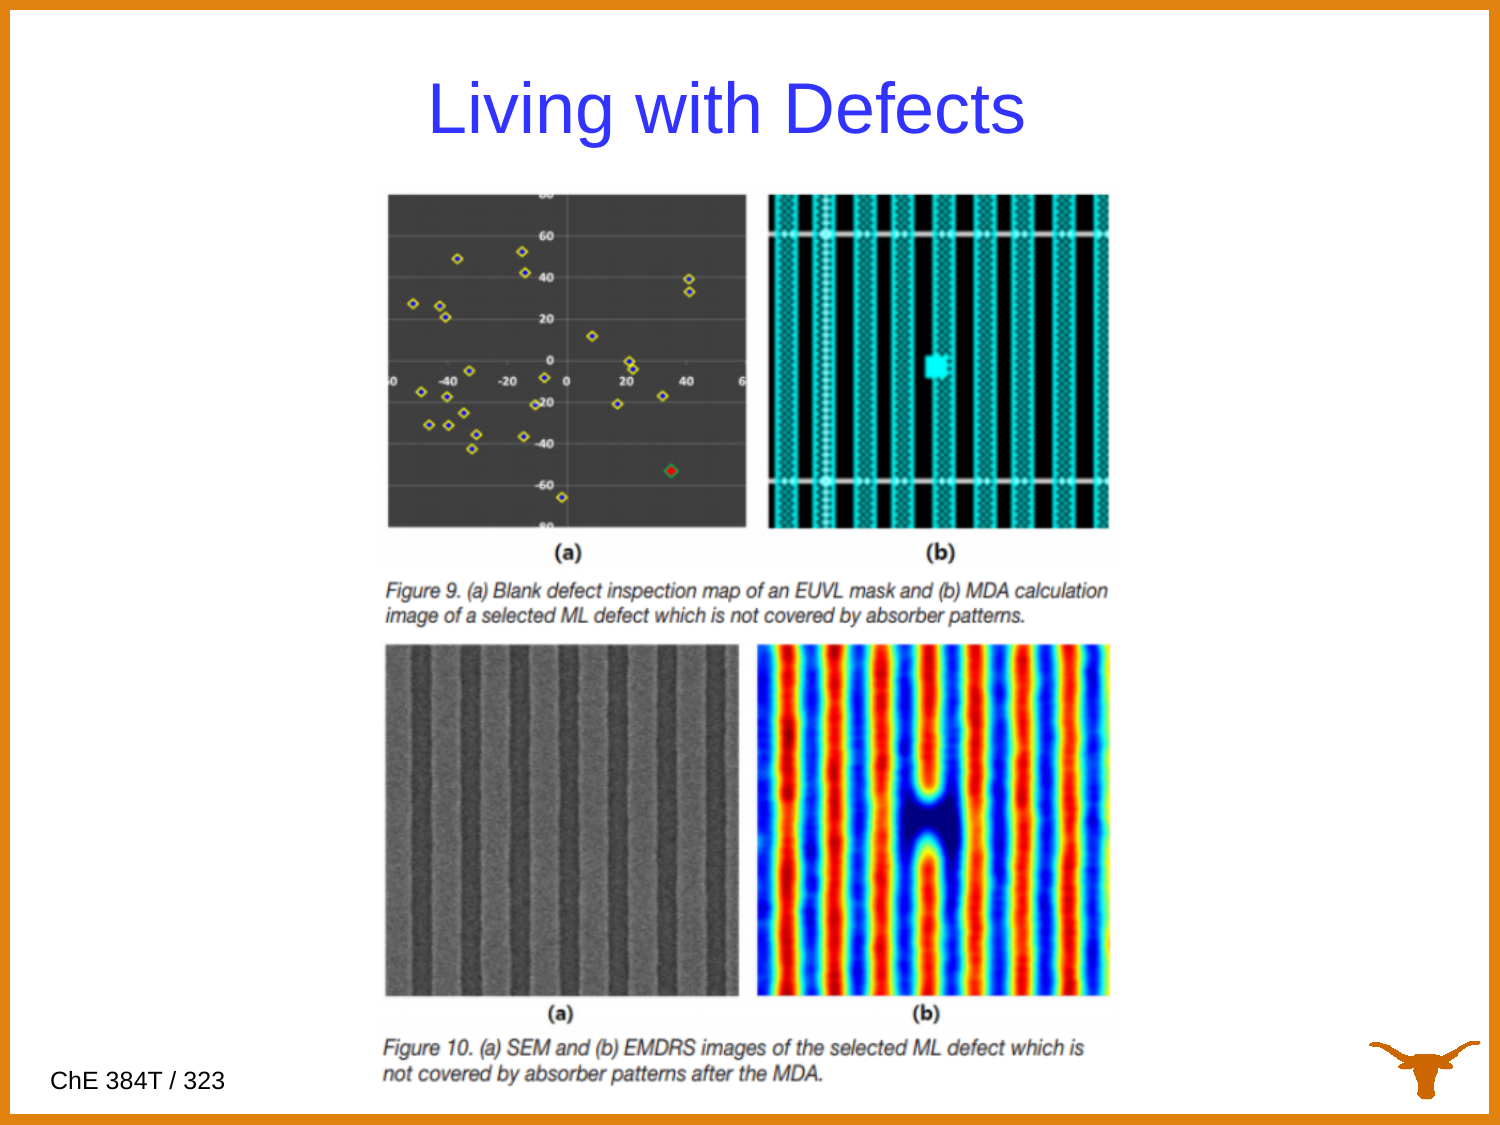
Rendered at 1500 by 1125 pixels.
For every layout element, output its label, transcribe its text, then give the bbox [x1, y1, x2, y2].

picture [281, 151, 1281, 1101]
text_box Living with Defects [412, 35, 1076, 149]
picture [1368, 1040, 1481, 1100]
